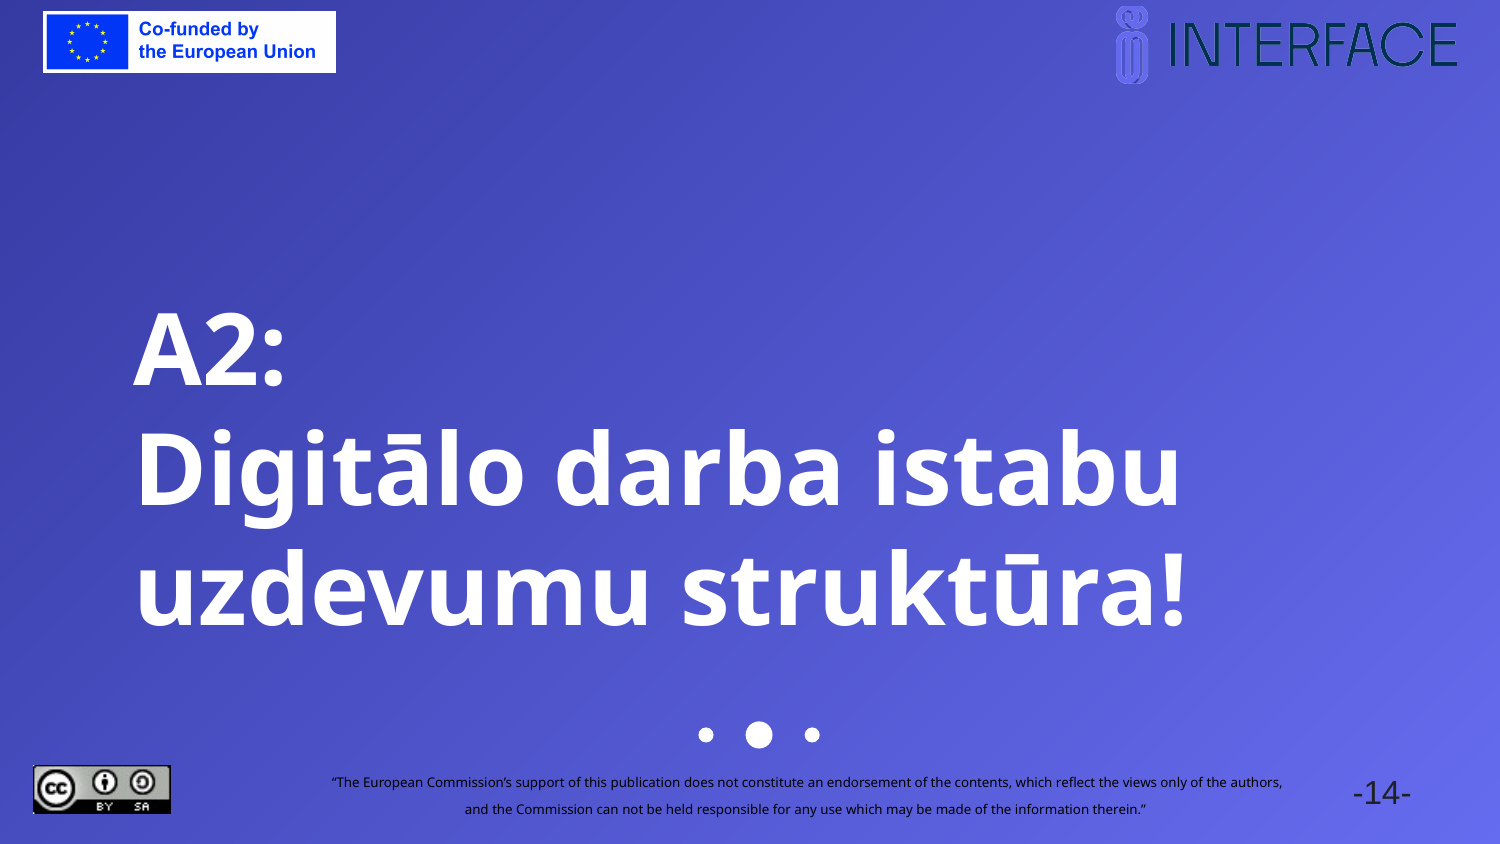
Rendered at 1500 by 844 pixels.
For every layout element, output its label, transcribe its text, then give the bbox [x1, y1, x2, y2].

picture [43, 11, 336, 73]
text_box [804, 727, 820, 743]
title A2: Digitālo darba istabu uzdevumu struktūra! [118, 276, 1213, 661]
text_box [745, 721, 773, 749]
picture [1116, 6, 1457, 84]
text_box [698, 727, 714, 743]
picture [33, 765, 171, 814]
